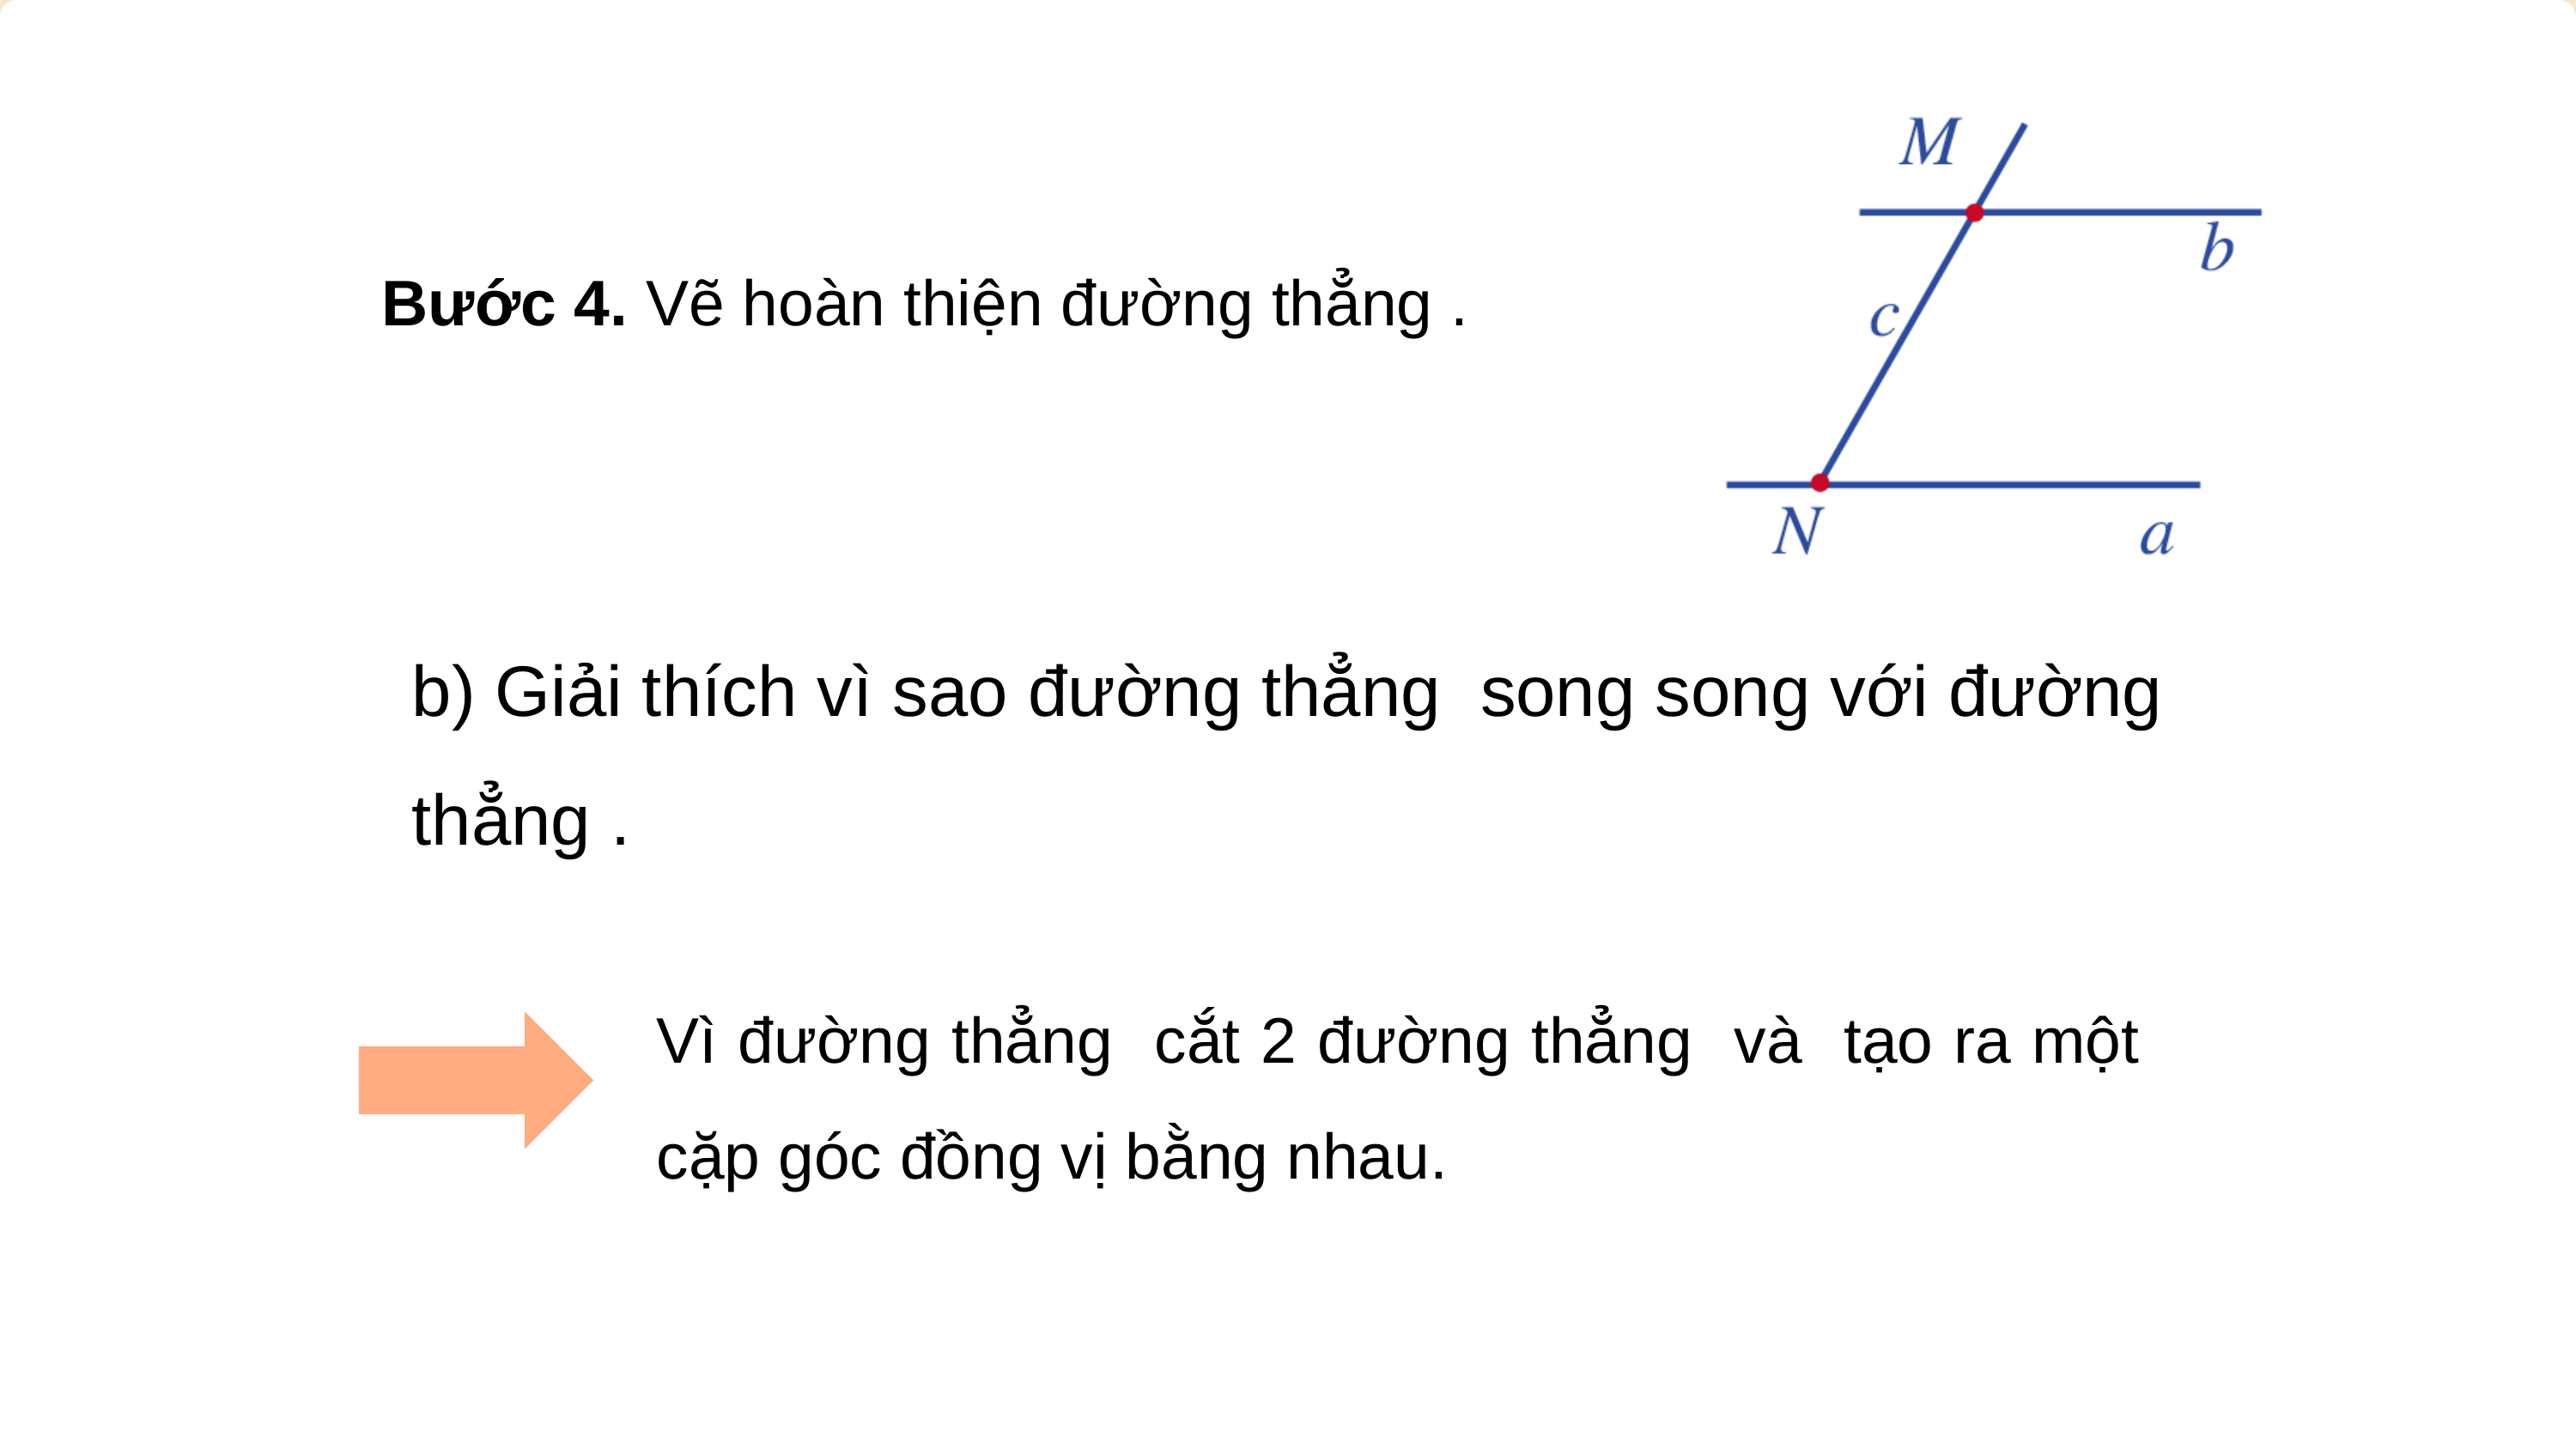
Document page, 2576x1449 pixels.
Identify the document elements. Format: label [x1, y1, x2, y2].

picture [1695, 97, 2290, 572]
text_box [0, 0, 2576, 1449]
